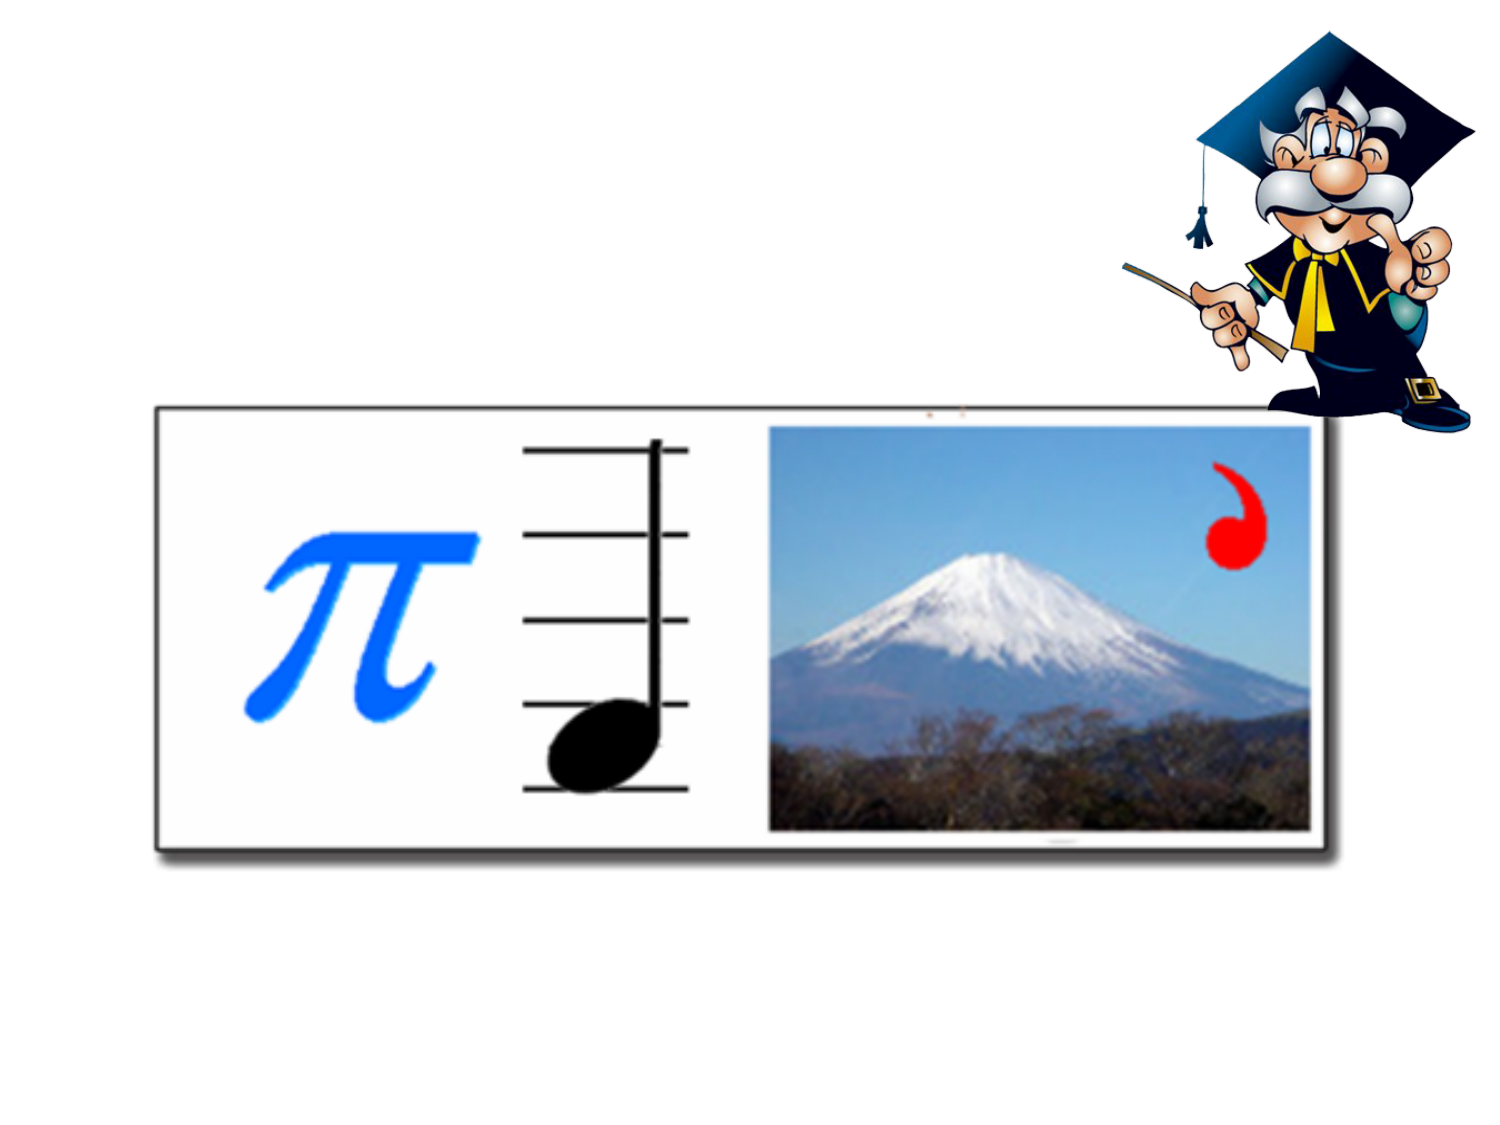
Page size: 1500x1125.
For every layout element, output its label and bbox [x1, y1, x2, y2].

picture [149, 0, 1500, 879]
